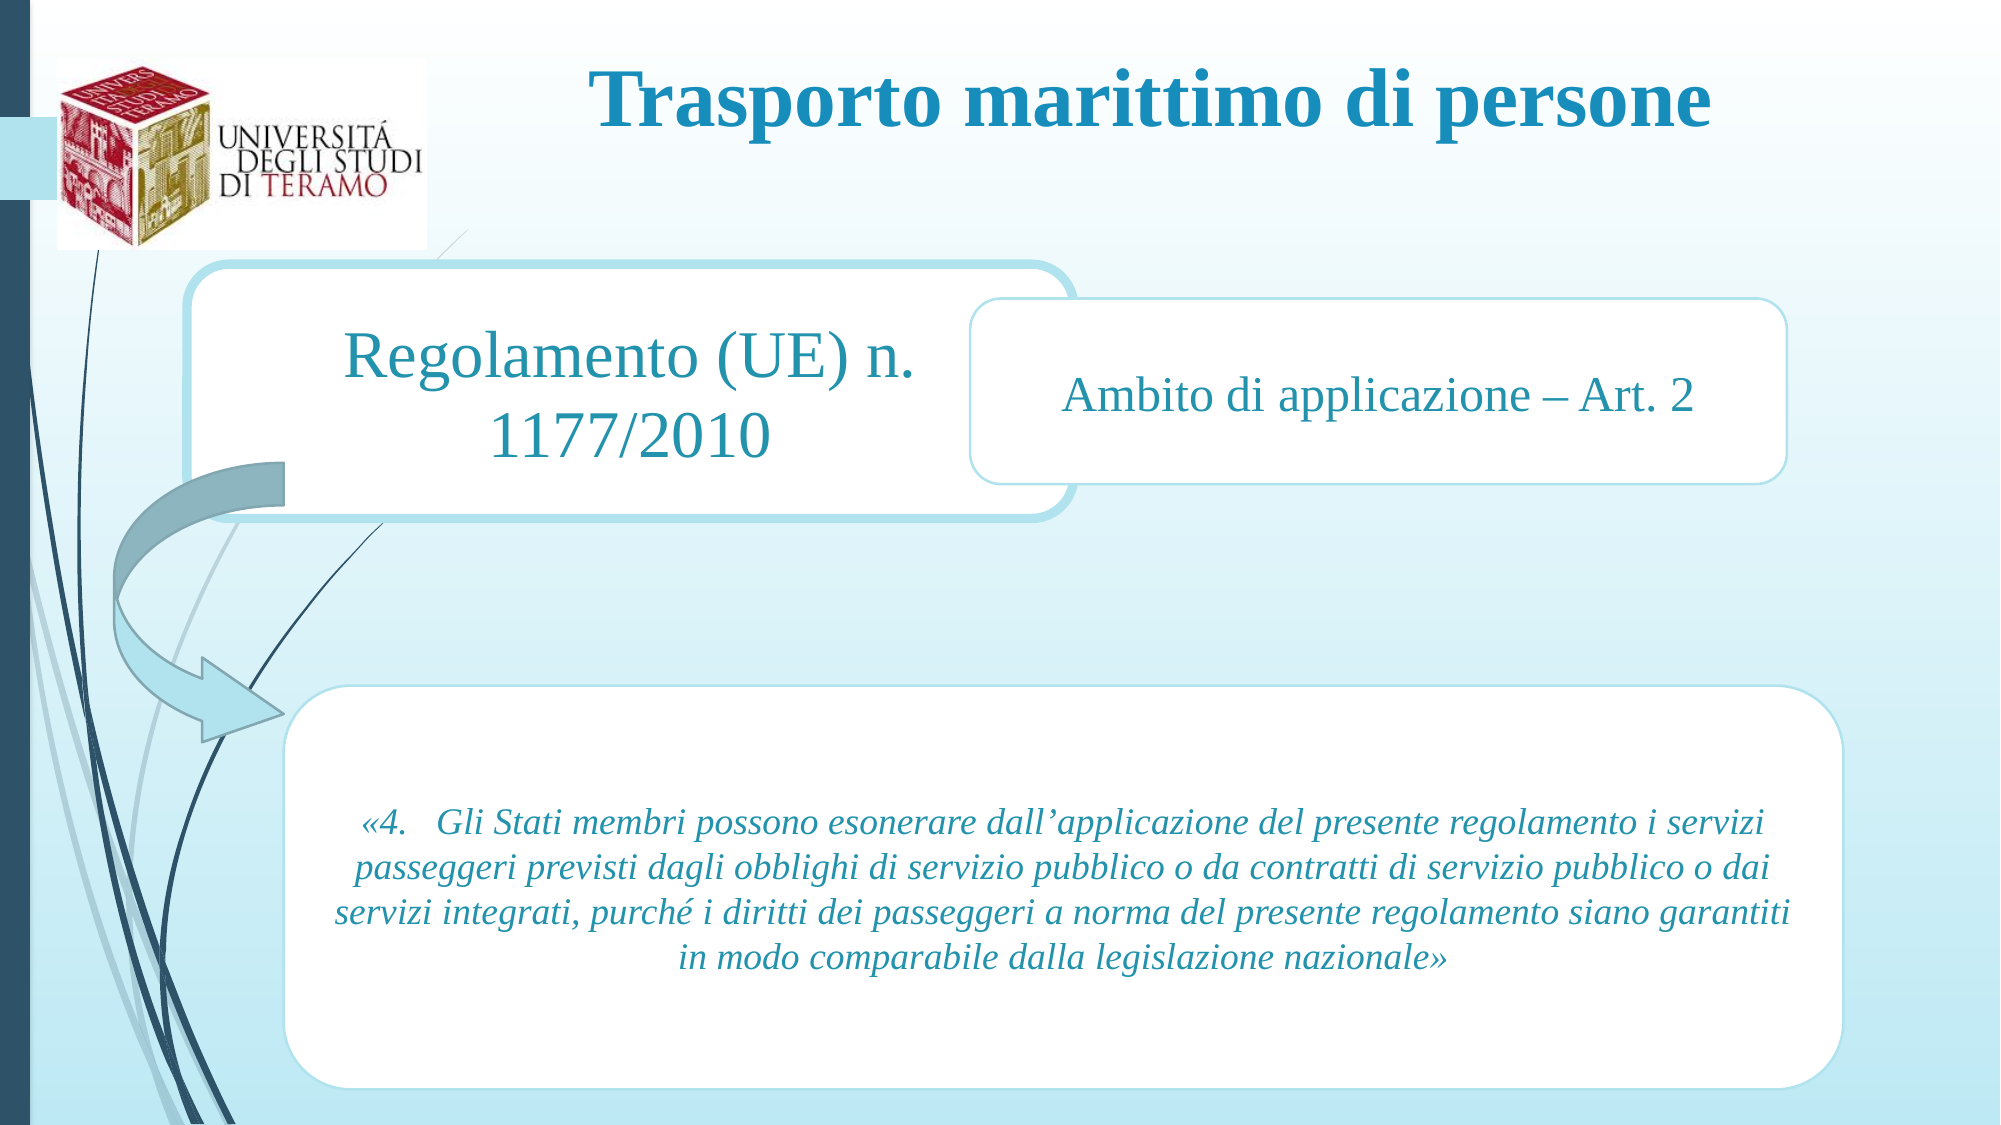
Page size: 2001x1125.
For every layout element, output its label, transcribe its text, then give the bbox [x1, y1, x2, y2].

text_box Regolamento (UE) n. 1177/2010 [185, 262, 1075, 520]
text_box [112, 461, 285, 744]
title Trasporto marittimo di persone [430, 35, 1893, 166]
text_box «4. Gli Stati membri possono esonerare dall’applicazione del presente regolamento i servizi passeggeri previsti dagli obblighi di servizio pubblico o da contratti di servizio pubblico o dai servizi integrati, purché i diritti dei passeggeri a norma del presente regolamento siano garantiti in modo comparabile dalla legislazione nazionale» [282, 684, 1845, 1091]
text_box Ambito di applicazione – Art. 2 [968, 297, 1789, 486]
picture [57, 59, 427, 251]
